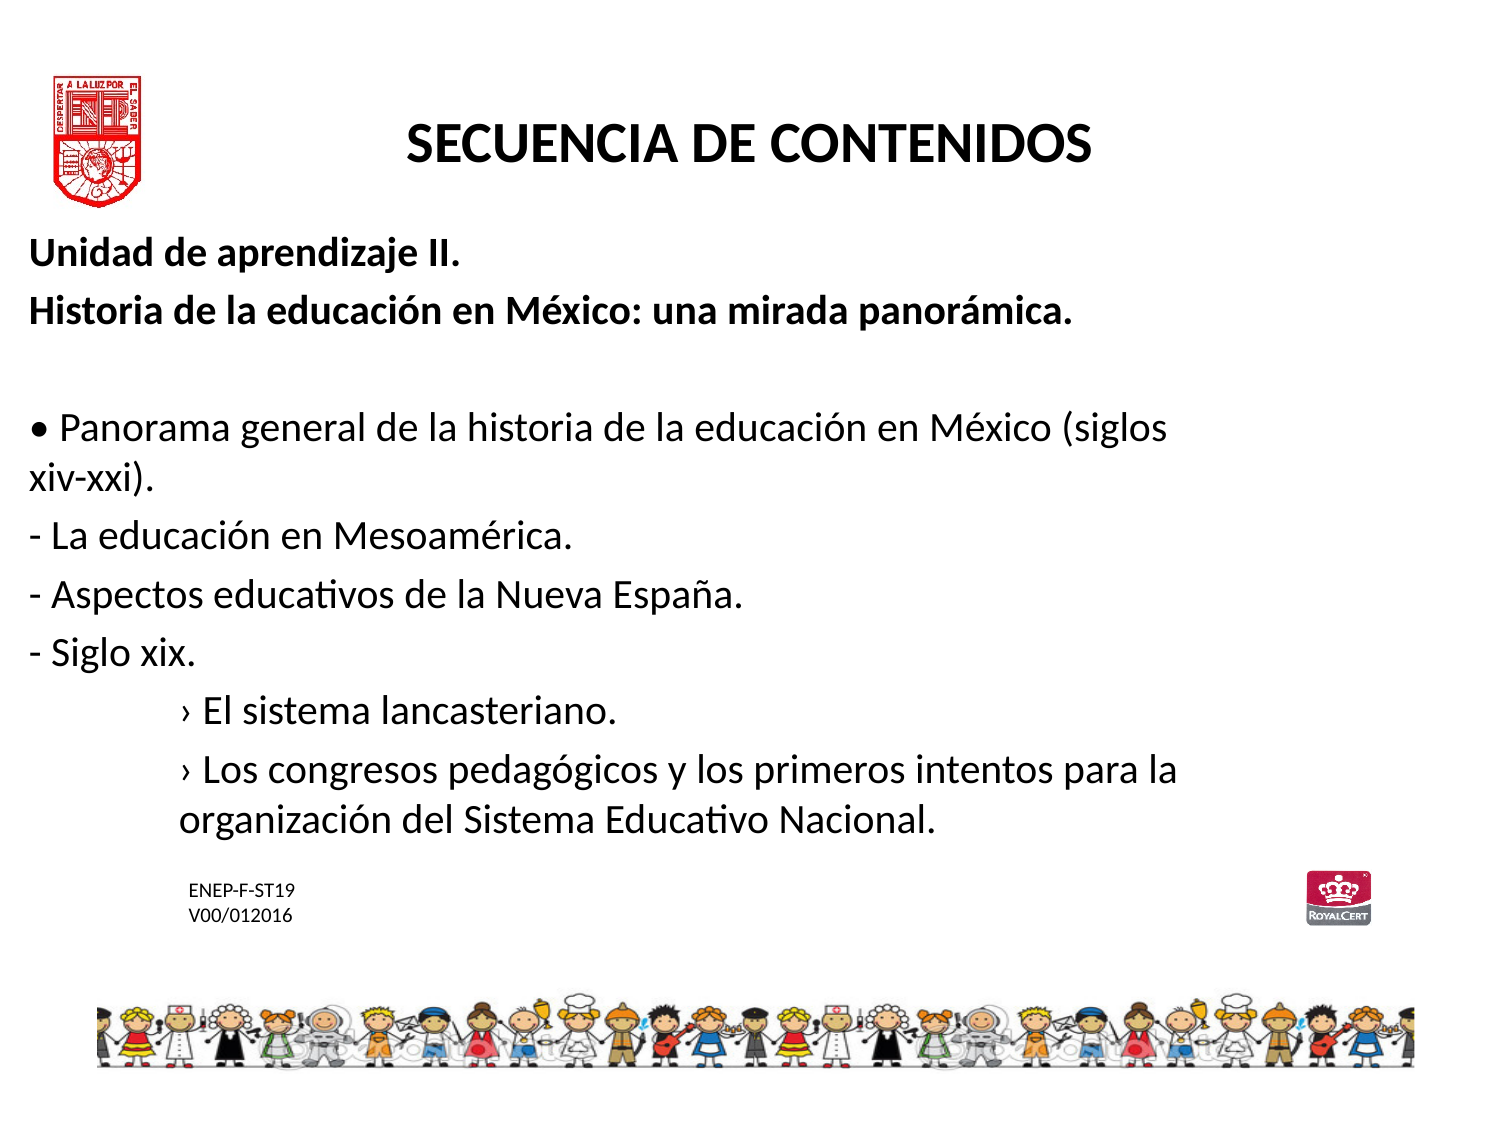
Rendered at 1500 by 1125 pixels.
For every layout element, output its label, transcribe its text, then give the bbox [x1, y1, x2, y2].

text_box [96, 987, 1415, 1074]
picture [1304, 869, 1372, 926]
picture [13, 73, 173, 210]
text_box ENEP-F-ST19 V00/012016 [173, 869, 311, 935]
list Unidad de aprendizaje II. Historia de la educación en México: una mirada panorámica. • Panorama general de la historia de la educación en México (siglos xiv-xxi). - La educación en Mesoamérica. - Aspectos educativos de la Nueva España. - Siglo xix. › El sistema lancasteriano. › Los congresos pedagógicos y los primeros intentos para la organización del Sistema Educativo Nacional. [14, 217, 1209, 813]
title SECUENCIA DE CONTENIDOS [75, 45, 1425, 233]
